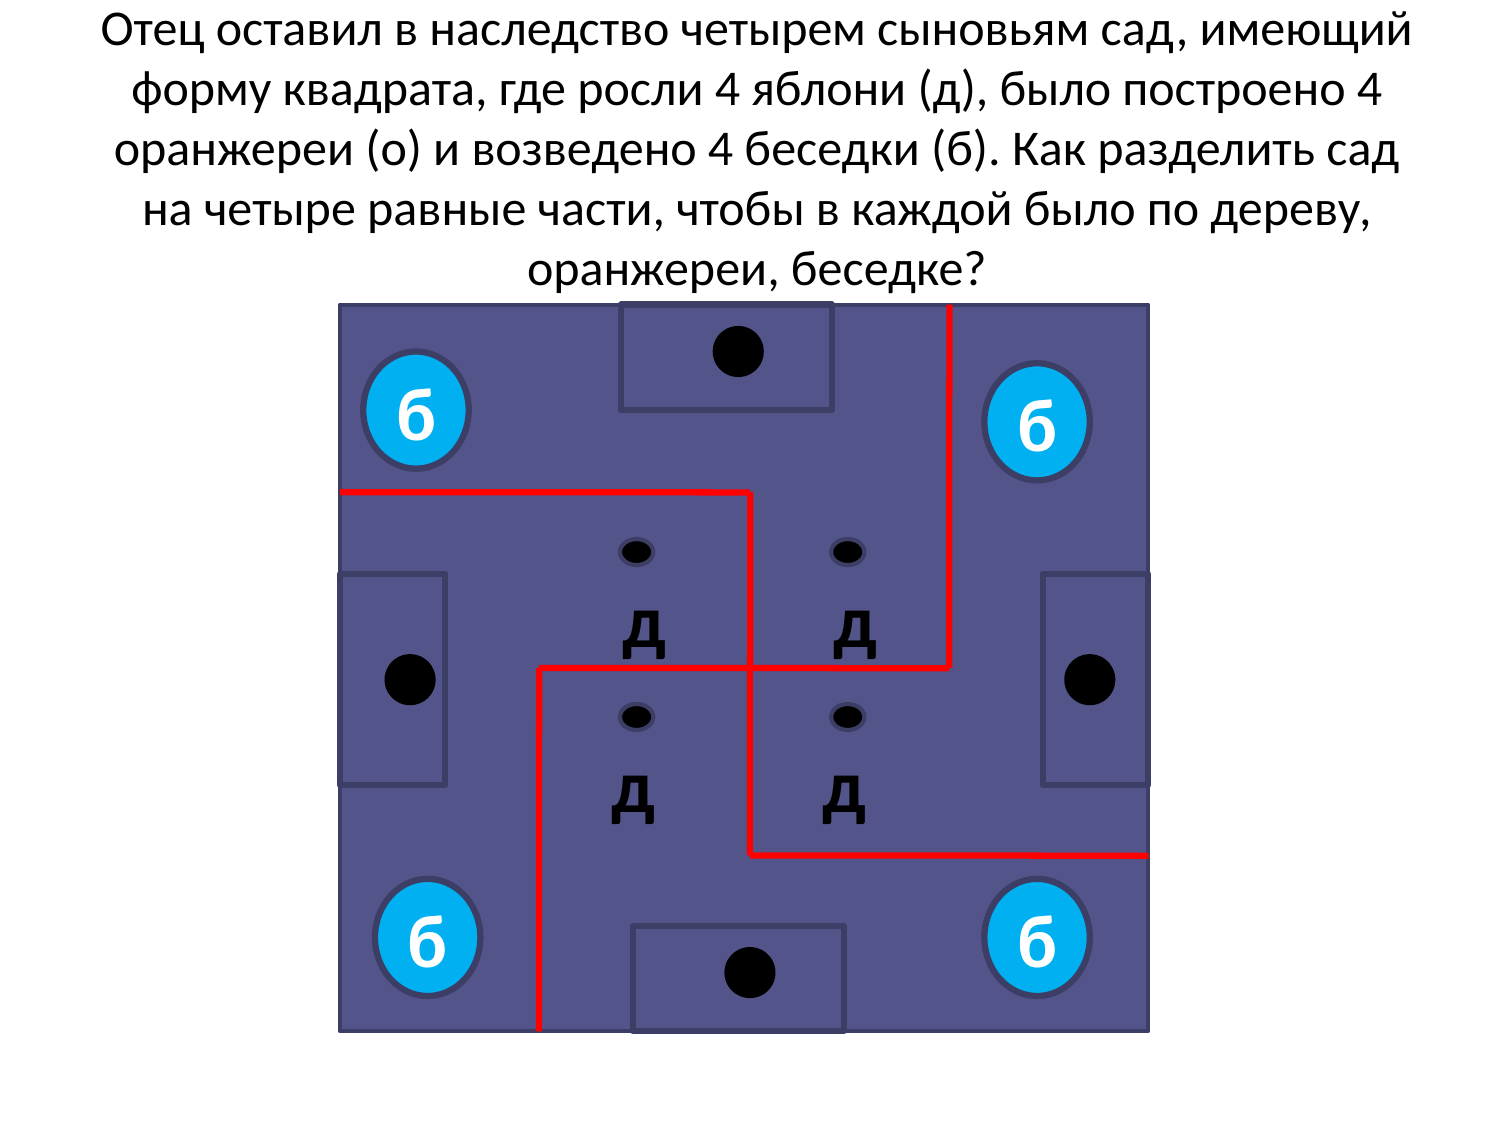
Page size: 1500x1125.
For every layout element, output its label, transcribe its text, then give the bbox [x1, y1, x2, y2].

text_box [339, 304, 1149, 1032]
title Отец оставил в наследство четырем сыновьям сад, имеющий форму квадрата, где росли 4 яблони (д), было построено 4 оранжереи (о) и возведено 4 беседки (б). Как разделить сад на четыре равные части, чтобы в каждой было по дереву, оранжереи, беседке? [82, 82, 1432, 270]
